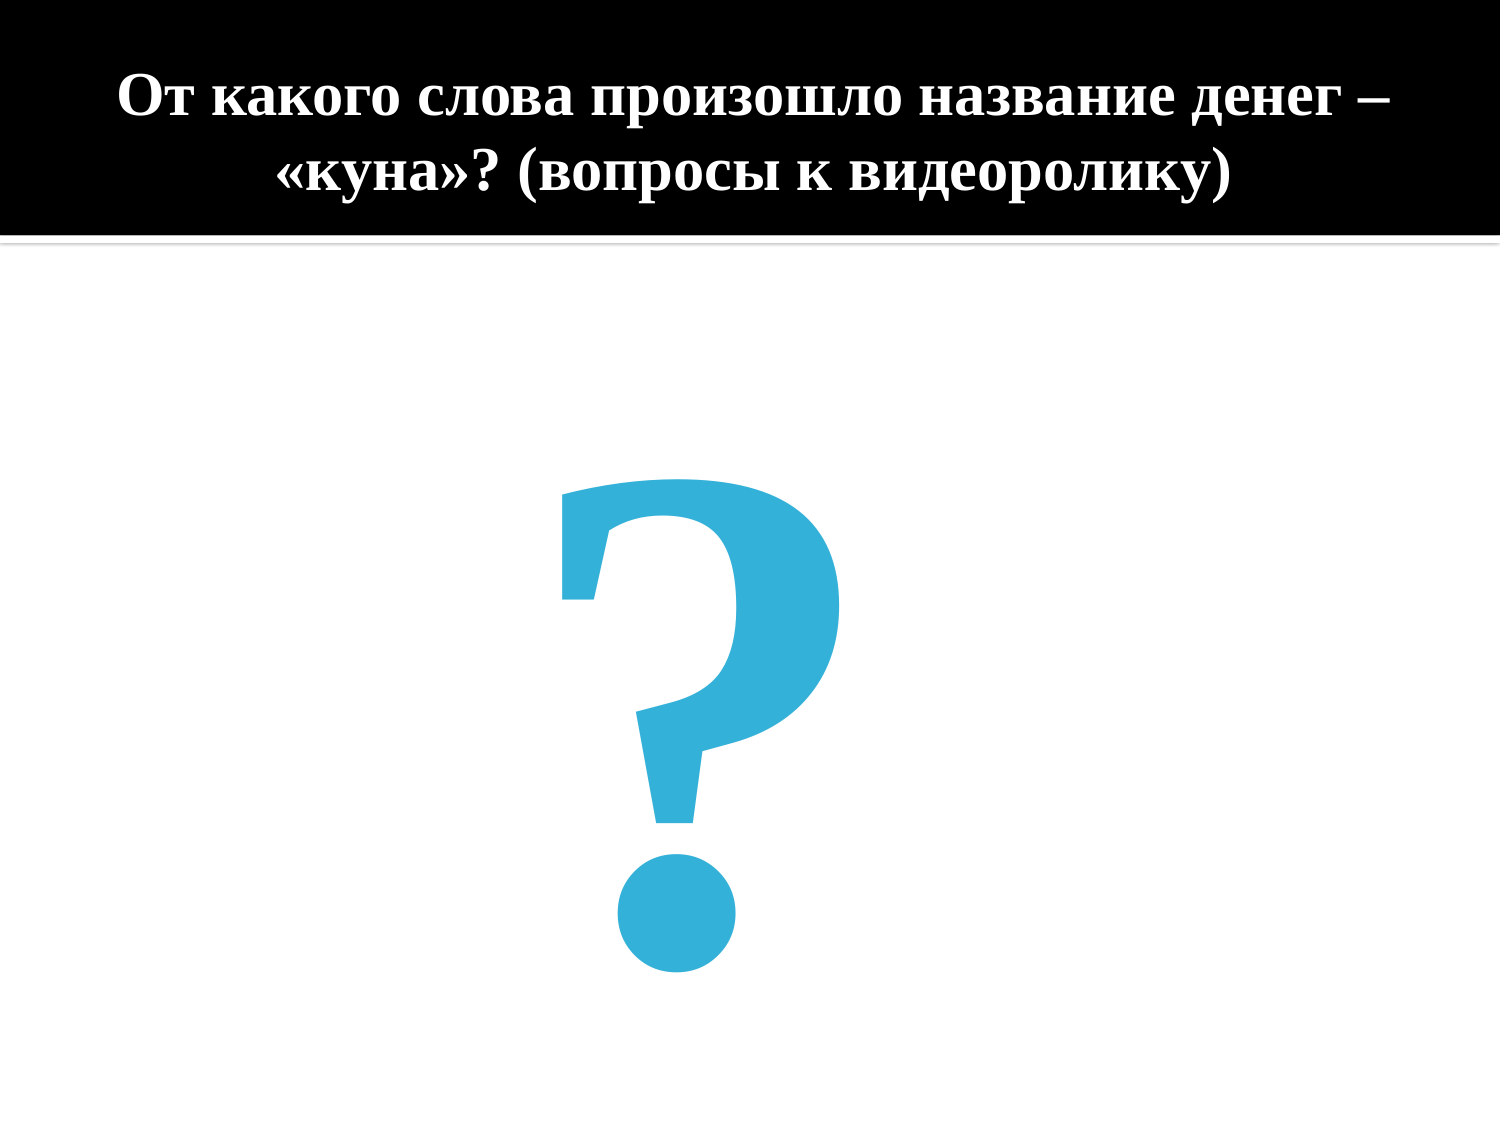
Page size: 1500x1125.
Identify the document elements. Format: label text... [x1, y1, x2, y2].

text_box ? [503, 226, 899, 1117]
title От какого слова произошло название денег – «куна»? (вопросы к видеоролику) [75, 25, 1425, 231]
